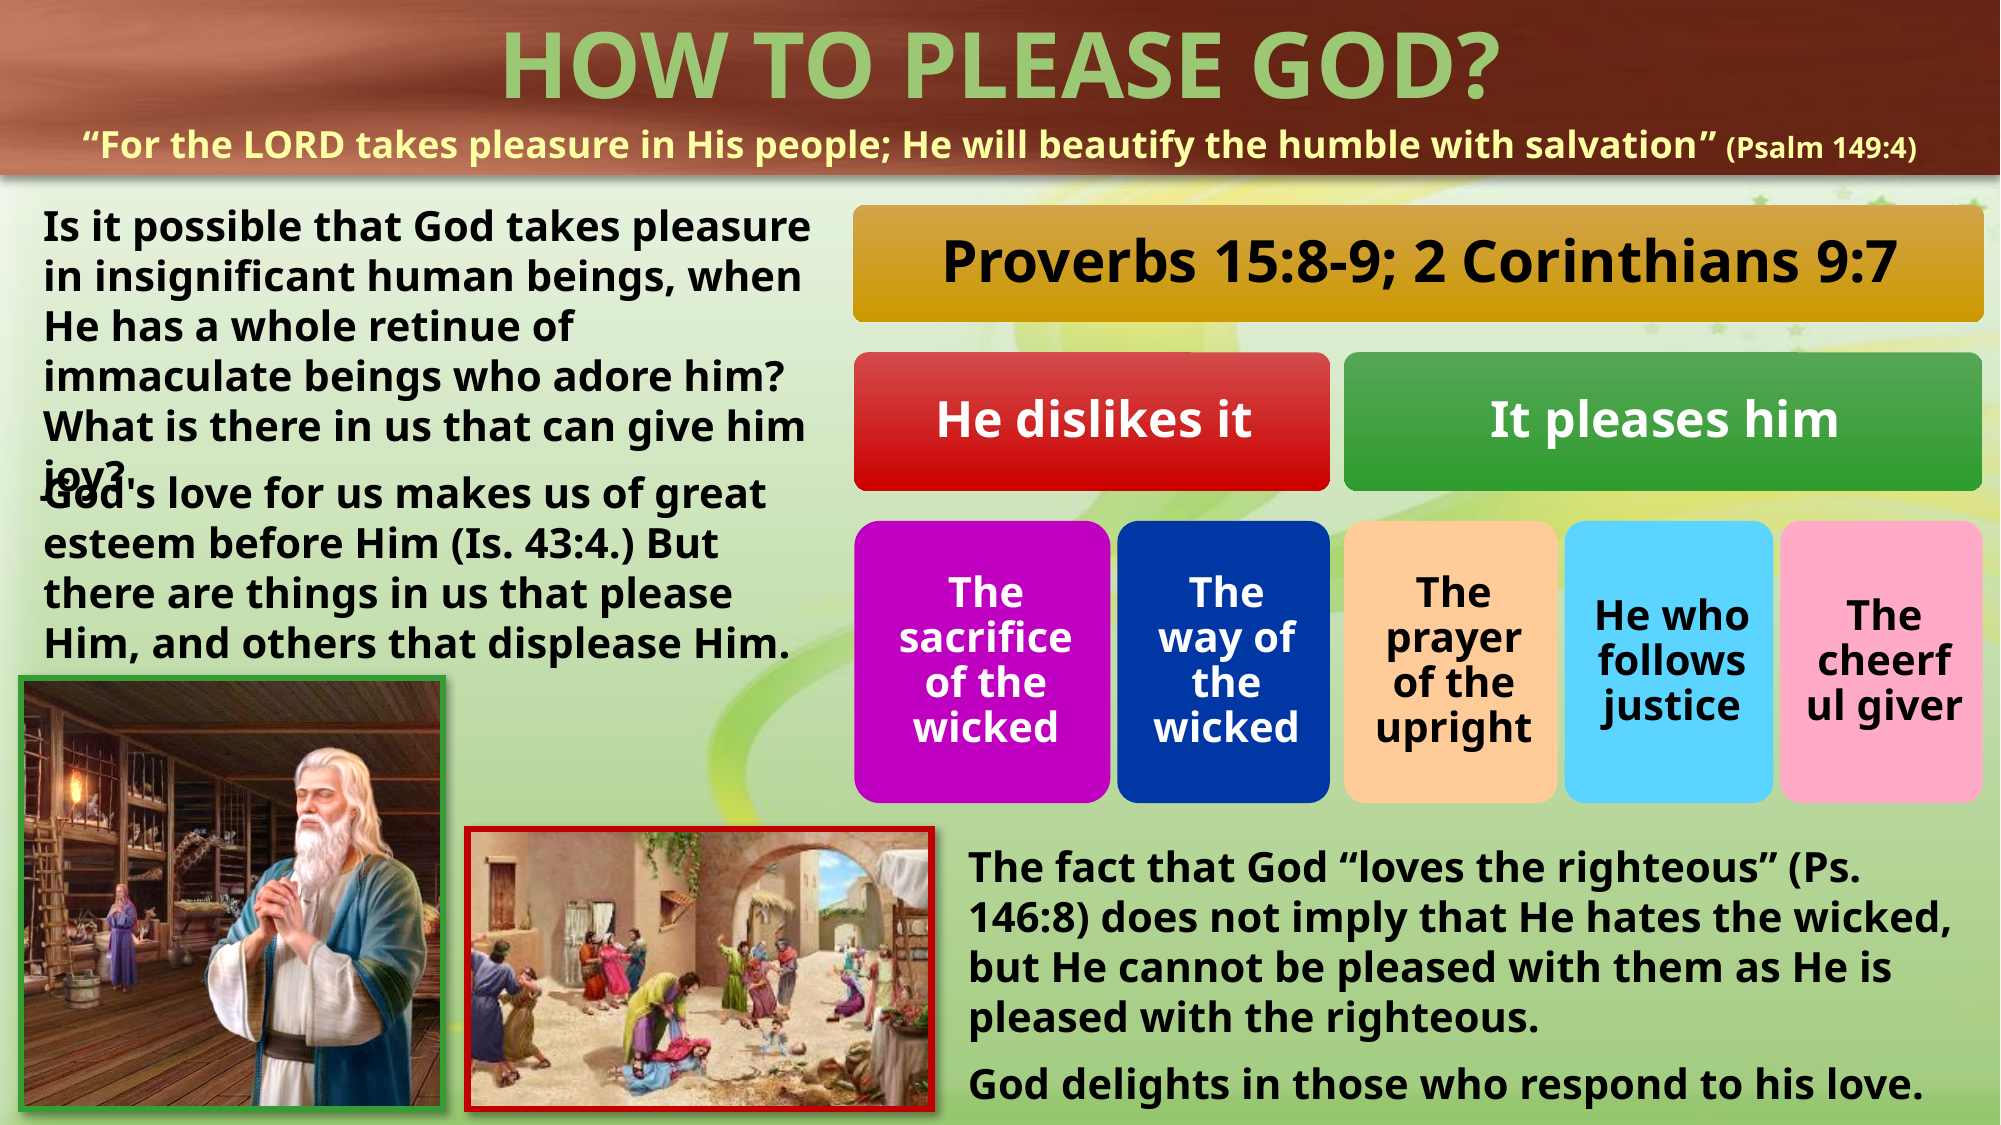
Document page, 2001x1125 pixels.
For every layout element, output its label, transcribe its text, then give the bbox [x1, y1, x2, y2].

text_box The fact that God “loves the righteous” (Ps. 146:8) does not imply that He hates the wicked, but He cannot be pleased with them as He is pleased with the righteous. [953, 833, 2000, 1049]
text_box God's love for us makes us of great esteem before Him (Is. 43:4.) But there are things in us that please Him, and others that displease Him. [28, 459, 837, 675]
picture [0, 0, 2001, 1125]
text_box Is it possible that God takes pleasure in insignificant human beings, when He has a whole retinue of immaculate beings who adore him? What is there in us that can give him joy? [28, 191, 837, 459]
text_box “For the LORD takes pleasure in His people; He will beautify the humble with salvation” (Psalm 149:4) [0, 113, 2000, 174]
text_box HOW TO PLEASE GOD? [0, 0, 2000, 113]
text_box God delights in those who respond to his love. [953, 1050, 2000, 1116]
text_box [852, 204, 1985, 804]
